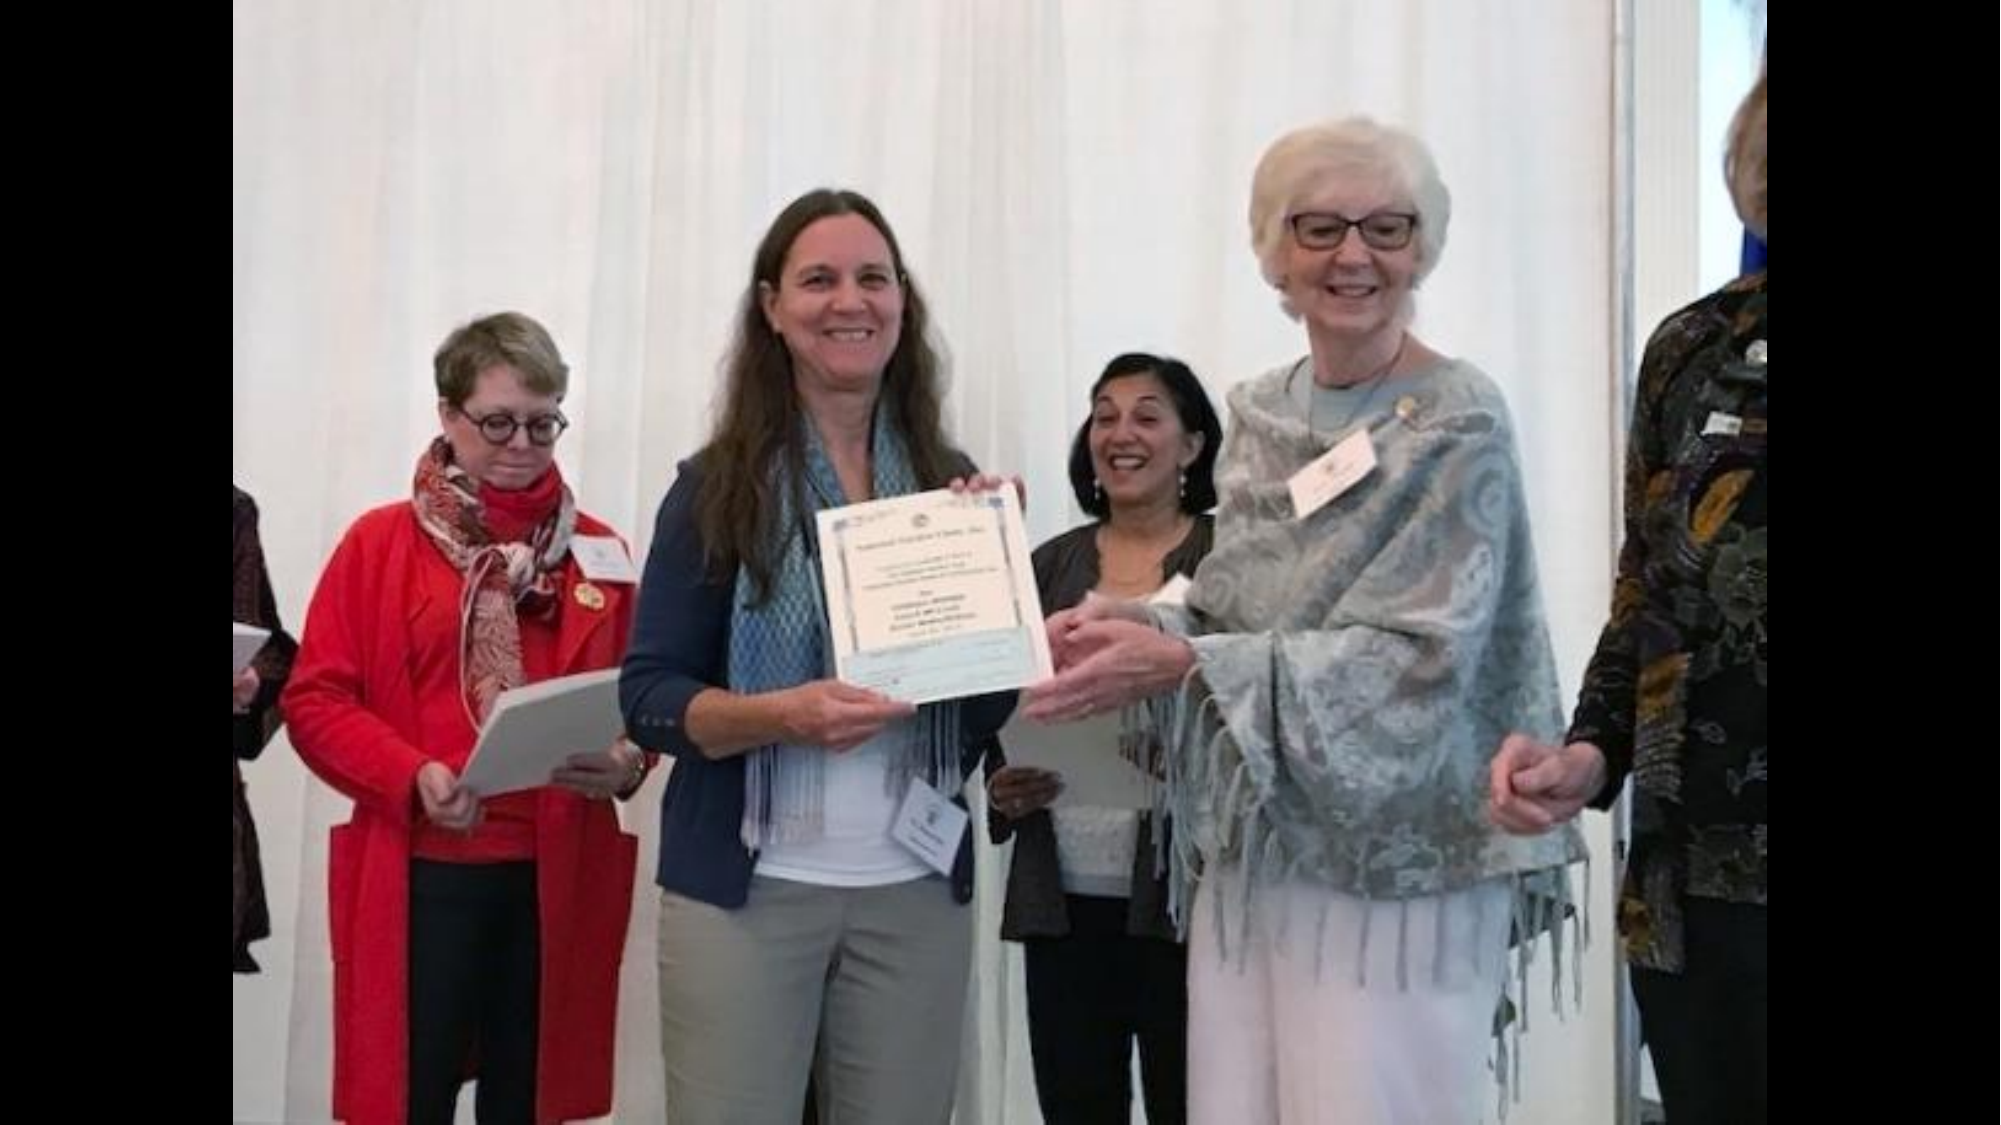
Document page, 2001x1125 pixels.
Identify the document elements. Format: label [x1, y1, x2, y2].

picture [233, 0, 1767, 1125]
